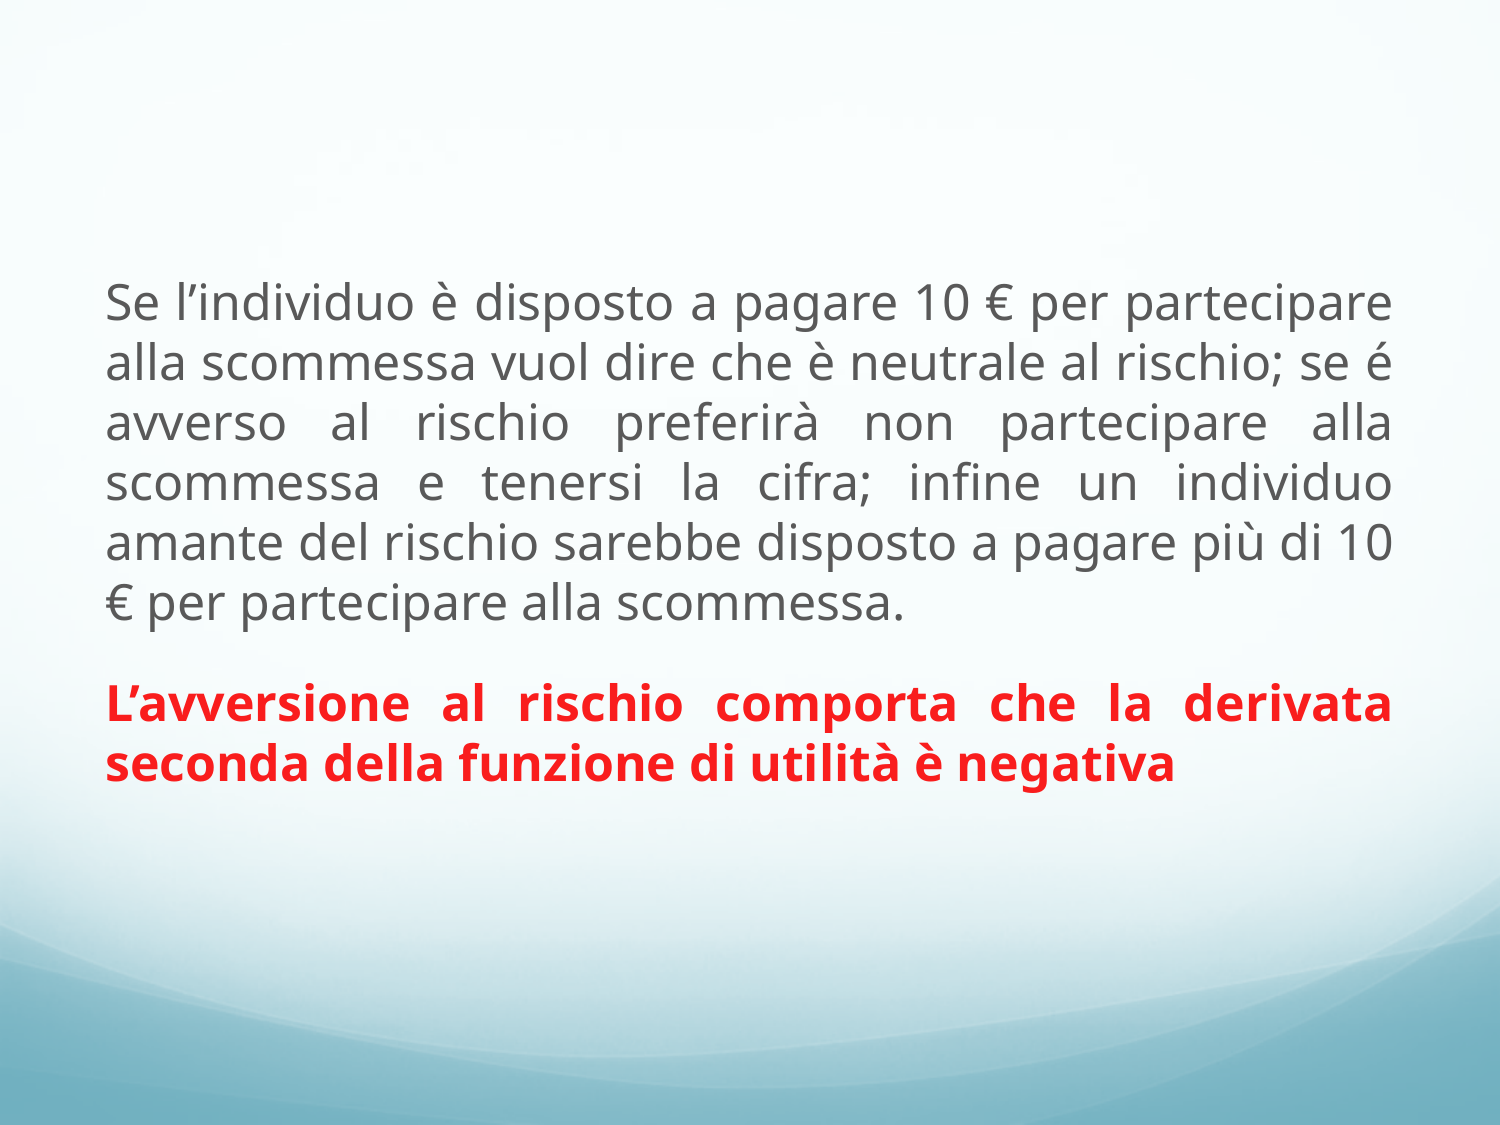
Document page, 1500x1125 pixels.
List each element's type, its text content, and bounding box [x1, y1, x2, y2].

list Se l’individuo è disposto a pagare 10 € per partecipare alla scommessa vuol dire che è neutrale al rischio; se é avverso al rischio preferirà non partecipare alla scommessa e tenersi la cifra; infine un individuo amante del rischio sarebbe disposto a pagare più di 10 € per partecipare alla scommessa. L’avversione al rischio comporta che la derivata seconda della funzione di utilità è negativa [90, 262, 1410, 975]
